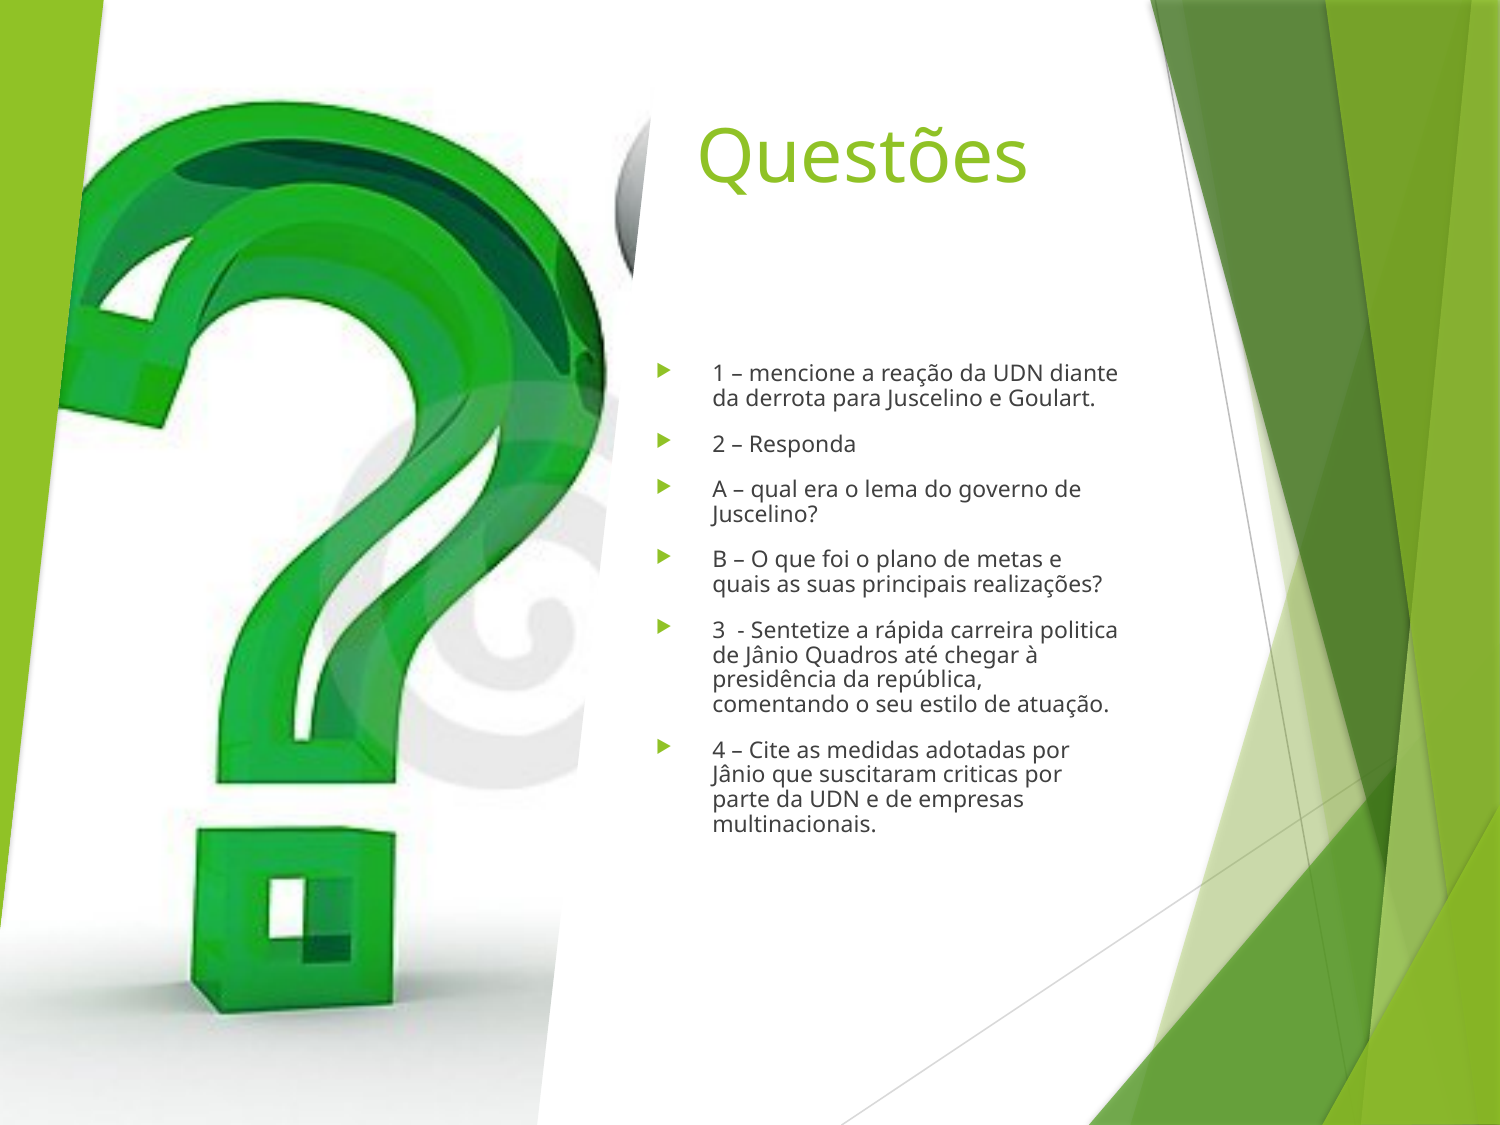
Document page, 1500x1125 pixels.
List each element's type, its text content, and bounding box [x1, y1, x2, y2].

list 1 – mencione a reação da UDN diante da derrota para Juscelino e Goulart. 2 – Responda A – qual era o lema do governo de Juscelino? B – O que foi o plano de metas e quais as suas principais realizações? 3 - Sentetize a rápida carreira politica de Jânio Quadros até chegar à presidência da república, comentando o seu estilo de atuação. 4 – Cite as medidas adotadas por Jânio que suscitaram criticas por parte da UDN e de empresas multinacionais. [670, 354, 1141, 992]
title Questões [681, 99, 1141, 317]
picture [0, 0, 665, 1125]
